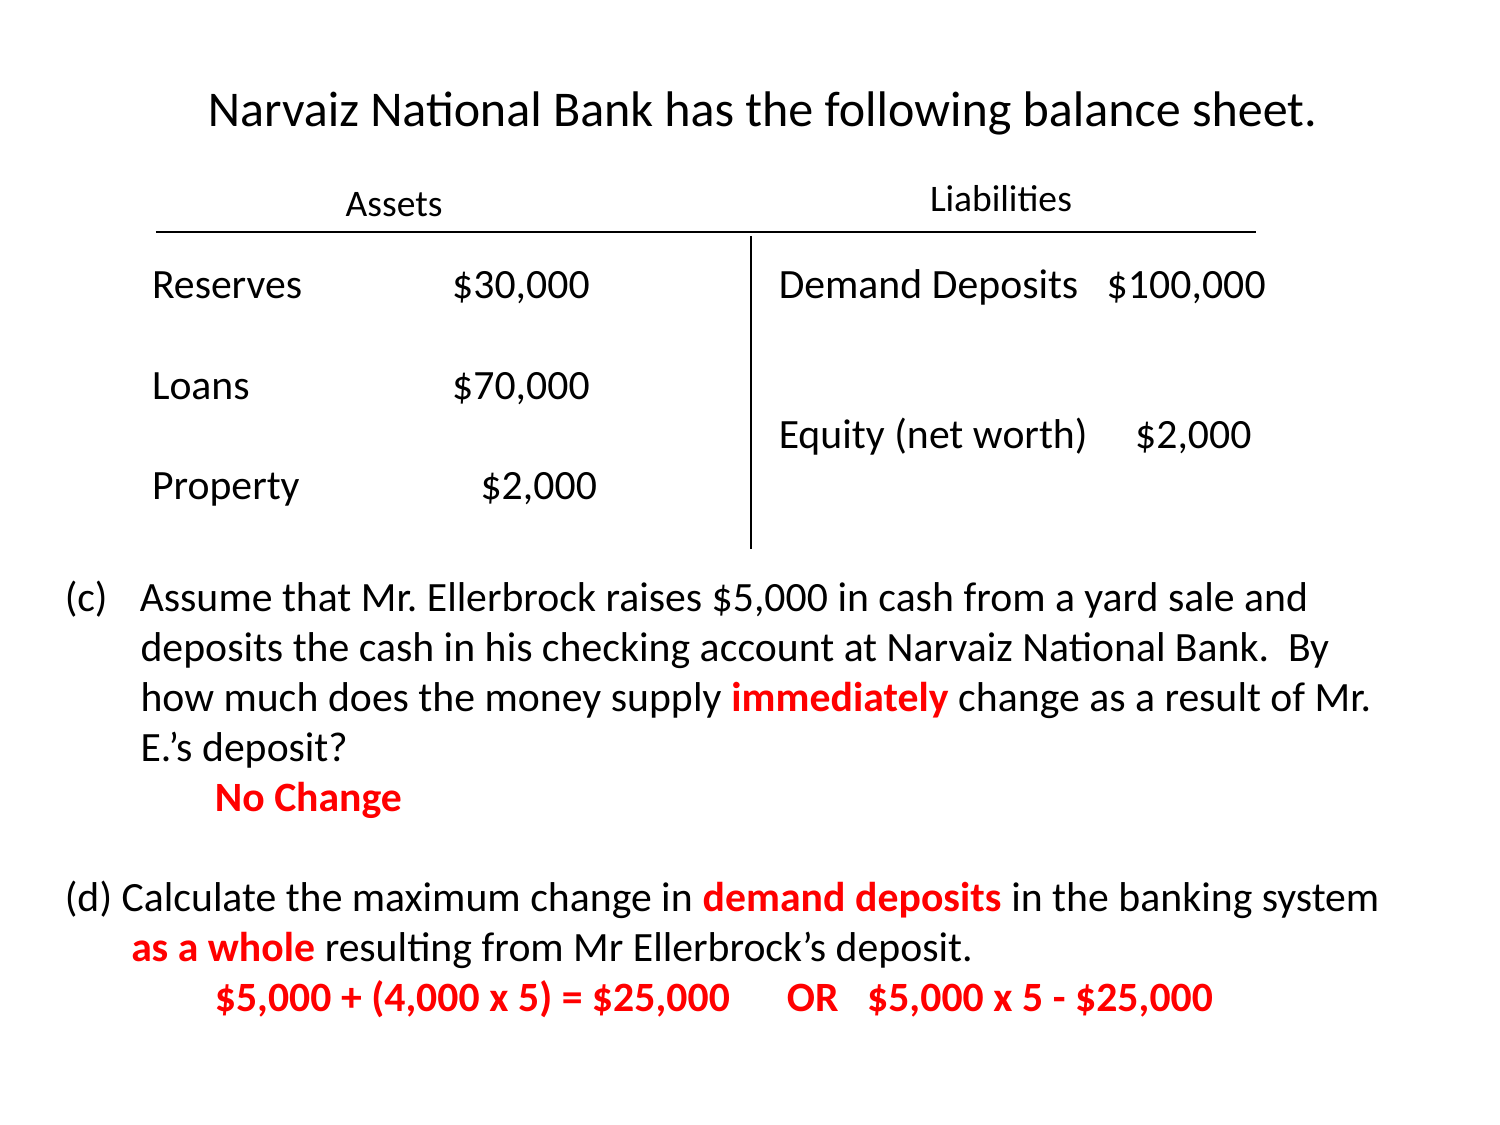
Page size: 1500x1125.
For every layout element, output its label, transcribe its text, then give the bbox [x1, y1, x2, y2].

text_box Assume that Mr. Ellerbrock raises $5,000 in cash from a yard sale and deposits the cash in his checking account at Narvaiz National Bank. By how much does the money supply immediately change as a result of Mr. E.’s deposit? No Change (d) Calculate the maximum change in demand deposits in the banking system as a whole resulting from Mr Ellerbrock’s deposit. $5,000 + (4,000 x 5) = $25,000 OR $5,000 x 5 - $25,000 [49, 562, 1423, 1028]
text_box Reserves $30,000 Loans $70,000 Property $2,000 [137, 249, 725, 515]
text_box Assets [330, 171, 706, 231]
text_box Liabilities [915, 166, 1291, 227]
text_box Narvaiz National Bank has the following balance sheet. [137, 69, 1388, 144]
text_box Demand Deposits $100,000 Equity (net worth) $2,000 [764, 249, 1423, 465]
